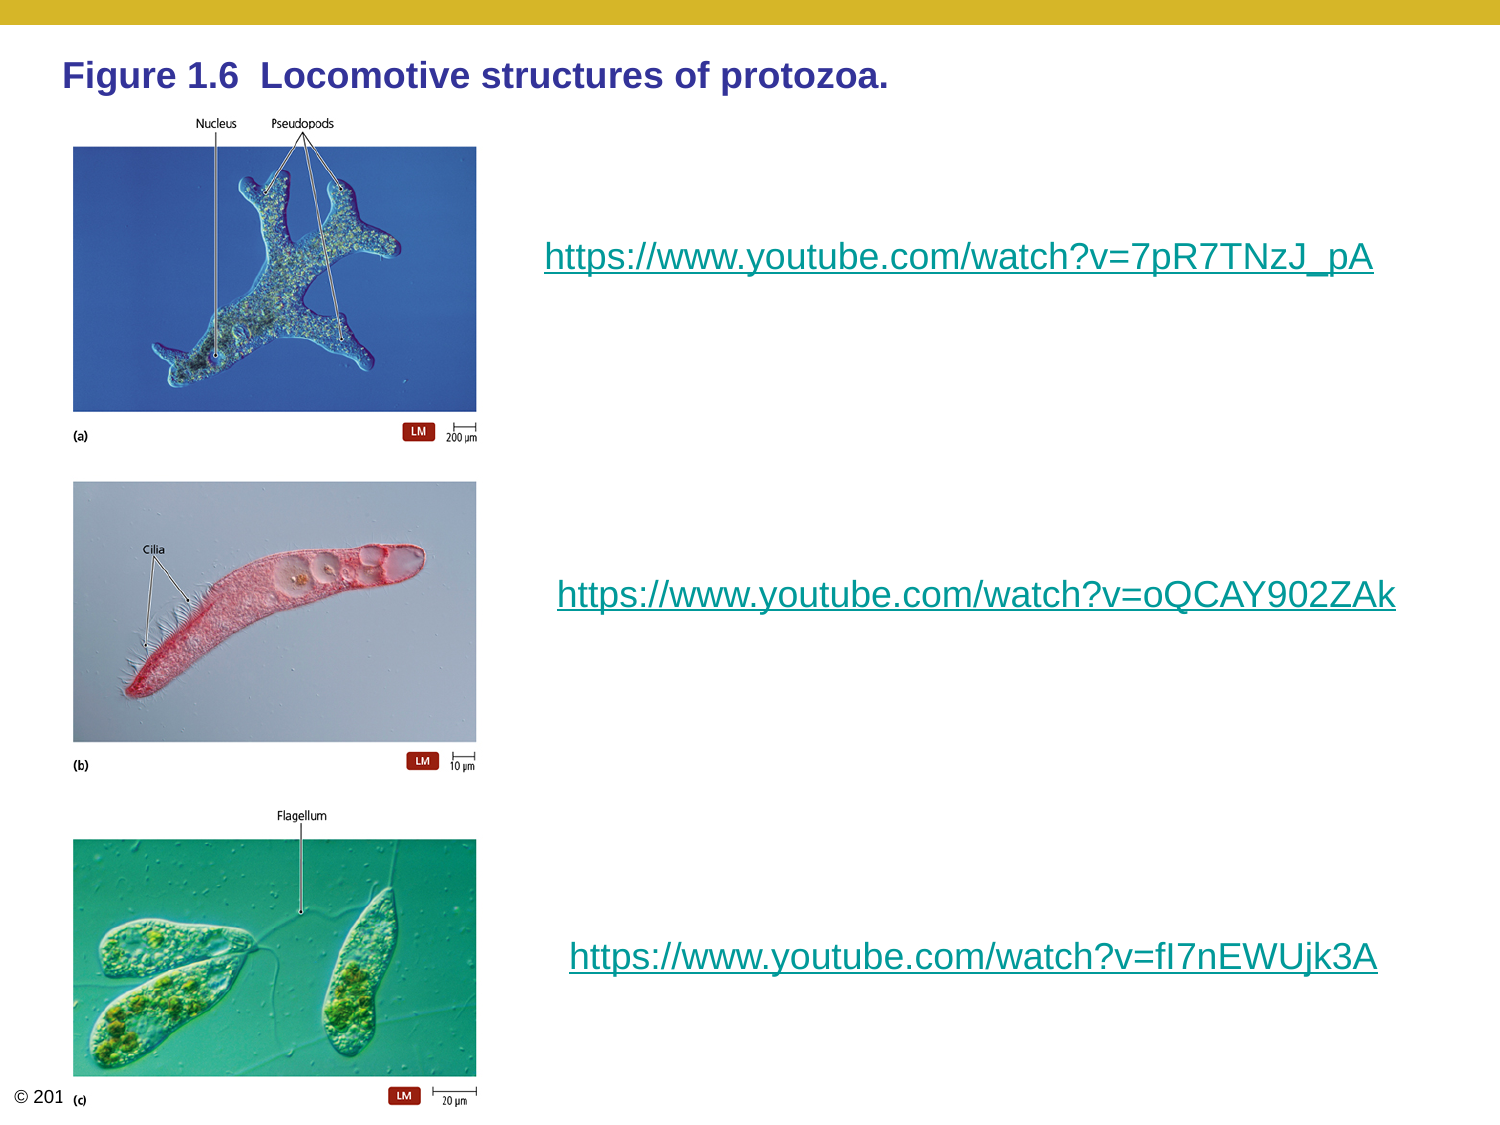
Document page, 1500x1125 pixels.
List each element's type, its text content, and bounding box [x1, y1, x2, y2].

title Figure 1.6 Locomotive structures of protozoa. [0, 43, 1500, 105]
text_box https://www.youtube.com/watch?v=fI7nEWUjk3A [554, 924, 1394, 985]
text_box https://www.youtube.com/watch?v=oQCAY902ZAk [542, 562, 1412, 623]
text_box https://www.youtube.com/watch?v=7pR7TNzJ_pA [529, 224, 1389, 285]
picture [62, 107, 488, 1113]
